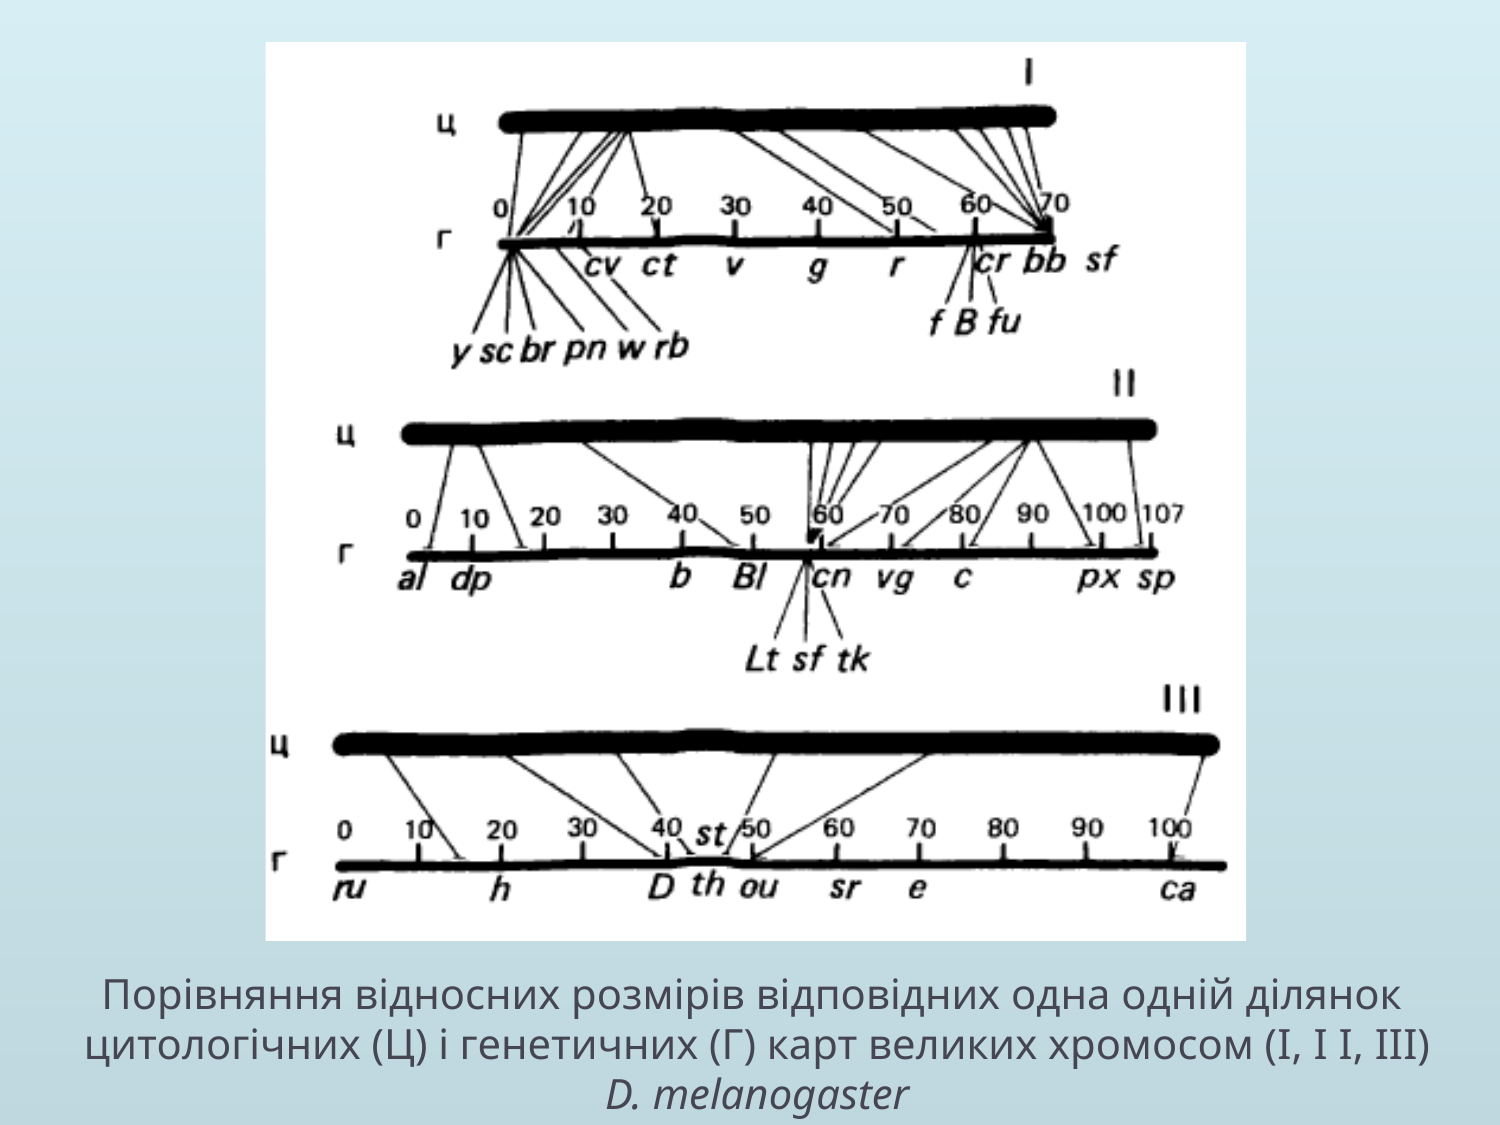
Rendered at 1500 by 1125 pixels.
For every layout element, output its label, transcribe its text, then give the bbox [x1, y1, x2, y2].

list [265, 42, 1247, 941]
title Порівняння відносних розмірів відповідних одна одній ділянок цитологічних (Ц) і генетичних (Г) карт великих хромосом (I, I I, III) D. melanogaster [41, 962, 1463, 1125]
